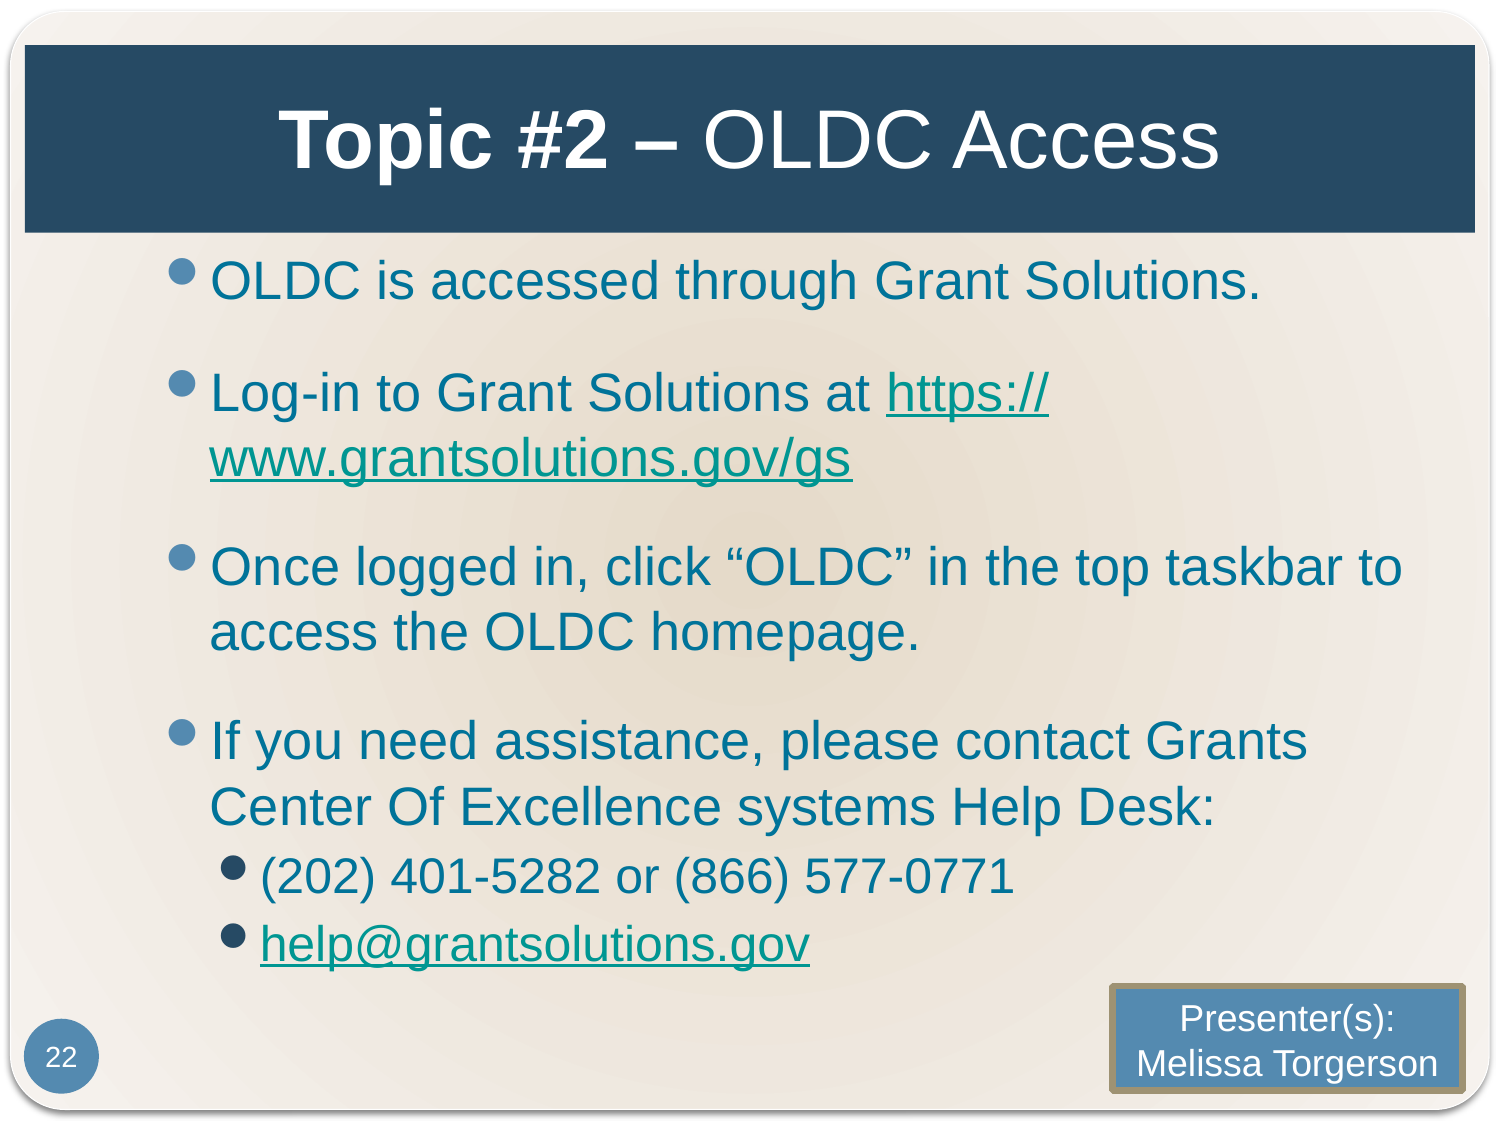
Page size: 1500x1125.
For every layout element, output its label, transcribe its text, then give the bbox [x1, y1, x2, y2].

title Topic #2 – OLDC Access [24, 45, 1475, 233]
list OLDC is accessed through Grant Solutions. Log-in to Grant Solutions at https://www.grantsolutions.gov/gs Once logged in, click “OLDC” in the top taskbar to access the OLDC homepage. If you need assistance, please contact Grants Center Of Excellence systems Help Desk: (202) 401-5282 or (866) 577-0771 help@grantsolutions.gov [150, 237, 1475, 1019]
text_box Presenter(s): Melissa Torgerson [1112, 986, 1463, 1091]
slide_number 22 [23, 1018, 99, 1094]
